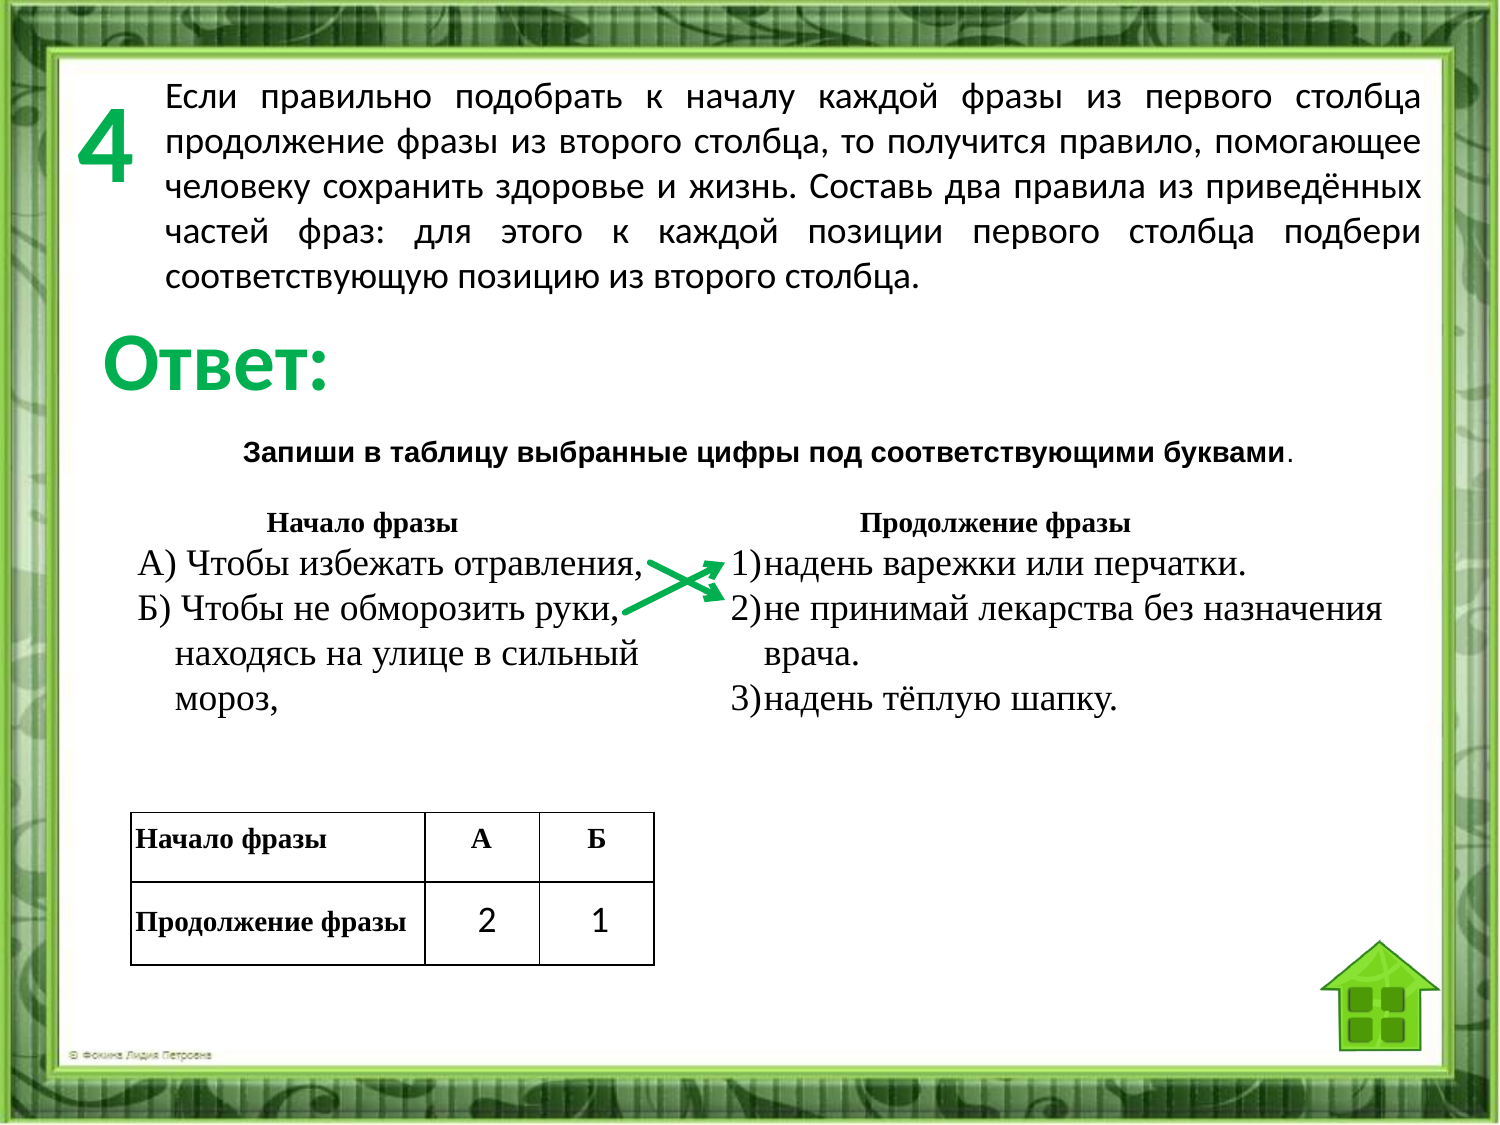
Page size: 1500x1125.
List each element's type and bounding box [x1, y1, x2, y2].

picture [0, 0, 1500, 1125]
text_box [624, 562, 726, 613]
